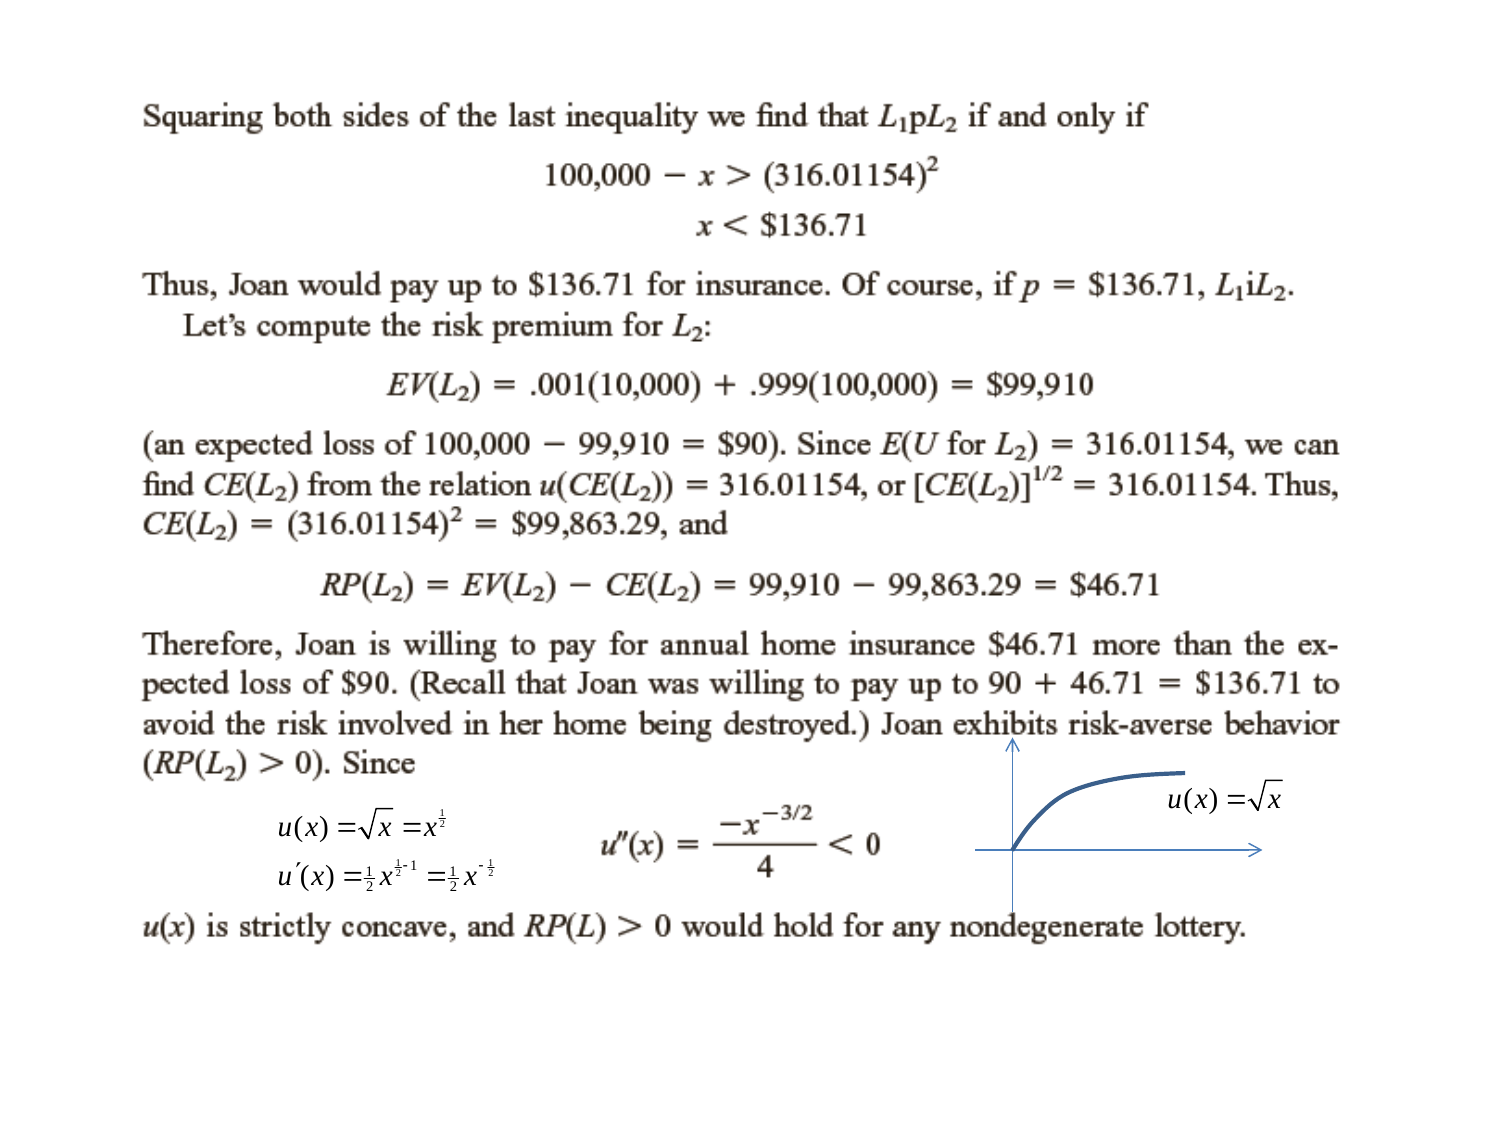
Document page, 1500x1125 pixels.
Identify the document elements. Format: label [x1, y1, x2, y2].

picture [137, 99, 1349, 951]
text_box [1164, 774, 1288, 821]
text_box [274, 802, 501, 898]
